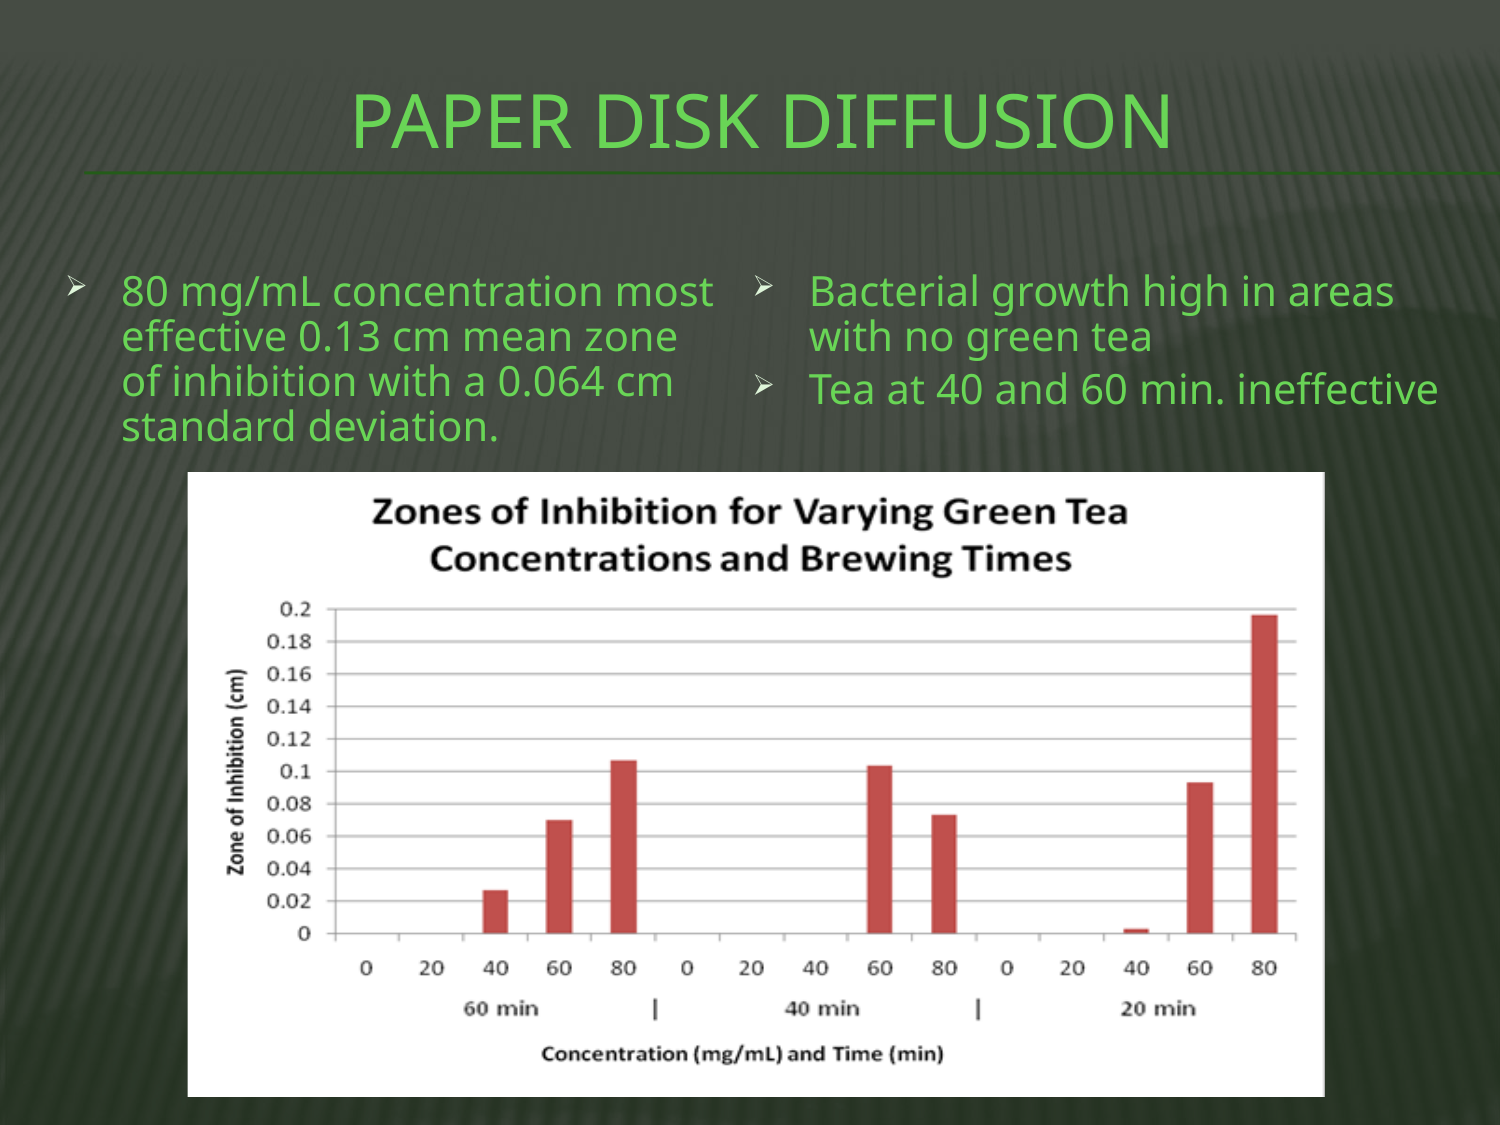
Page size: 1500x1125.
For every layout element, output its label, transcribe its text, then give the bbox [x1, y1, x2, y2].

picture [187, 472, 1326, 1097]
text_box Paper Disk Diffusion [49, 49, 1475, 188]
list Bacterial growth high in areas with no green tea Tea at 40 and 60 min. ineffective [737, 262, 1476, 1006]
list 80 mg/mL concentration most effective 0.13 cm mean zone of inhibition with a 0.064 cm standard deviation. [49, 262, 737, 1038]
